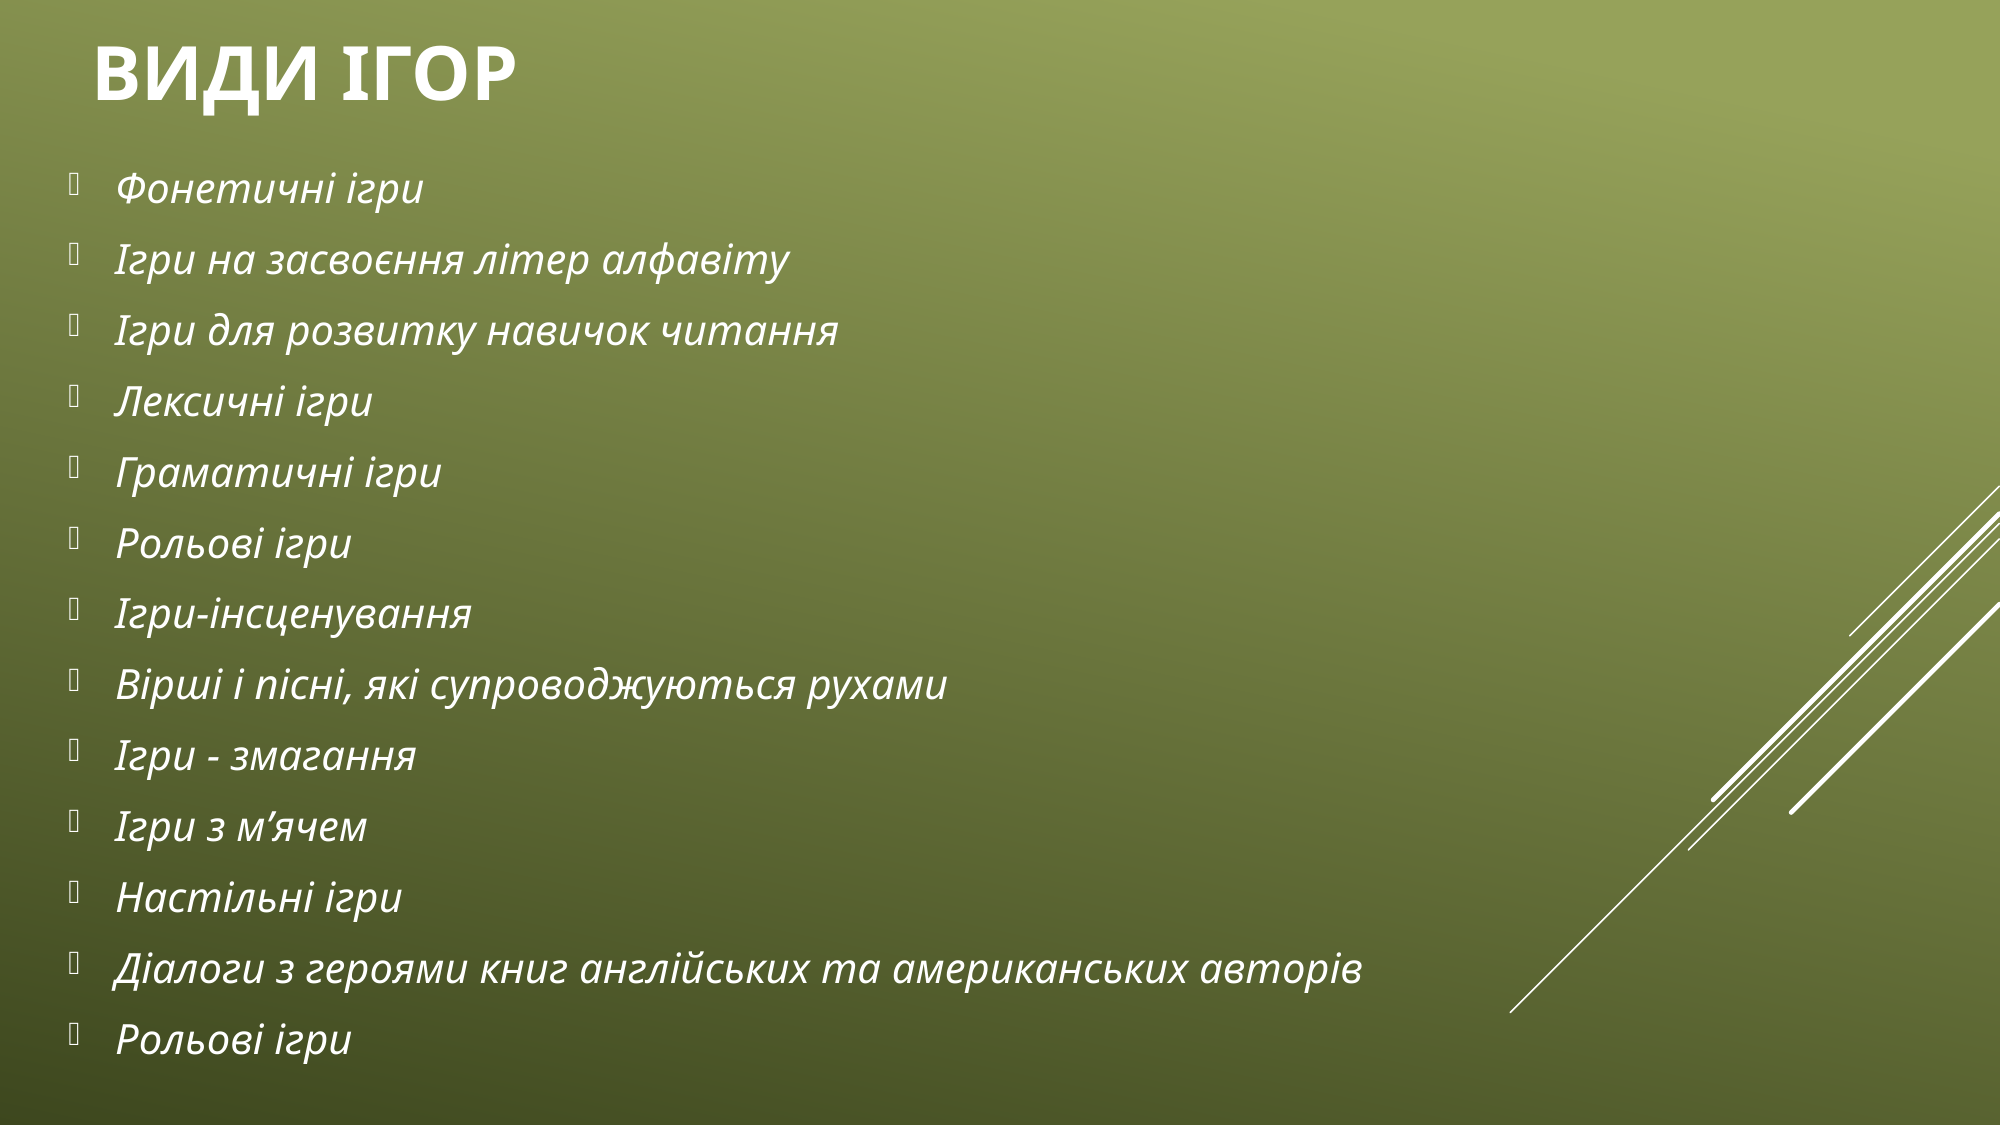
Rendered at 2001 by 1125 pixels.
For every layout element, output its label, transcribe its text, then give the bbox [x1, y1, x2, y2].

title ВИДИ ІГОР [76, 9, 1983, 132]
list Фонетичні ігри Ігри на засвоєння літер алфавіту Ігри для розвитку навичок читання Лексичні ігри Граматичні ігри Рольові ігри Ігри-інсценування Вірші і пісні, які супроводжуються рухами Ігри - змагання Ігри з м’ячем Настільні ігри Діалоги з героями книг англійських та американських авторів Рольові ігри [53, 117, 1961, 1107]
